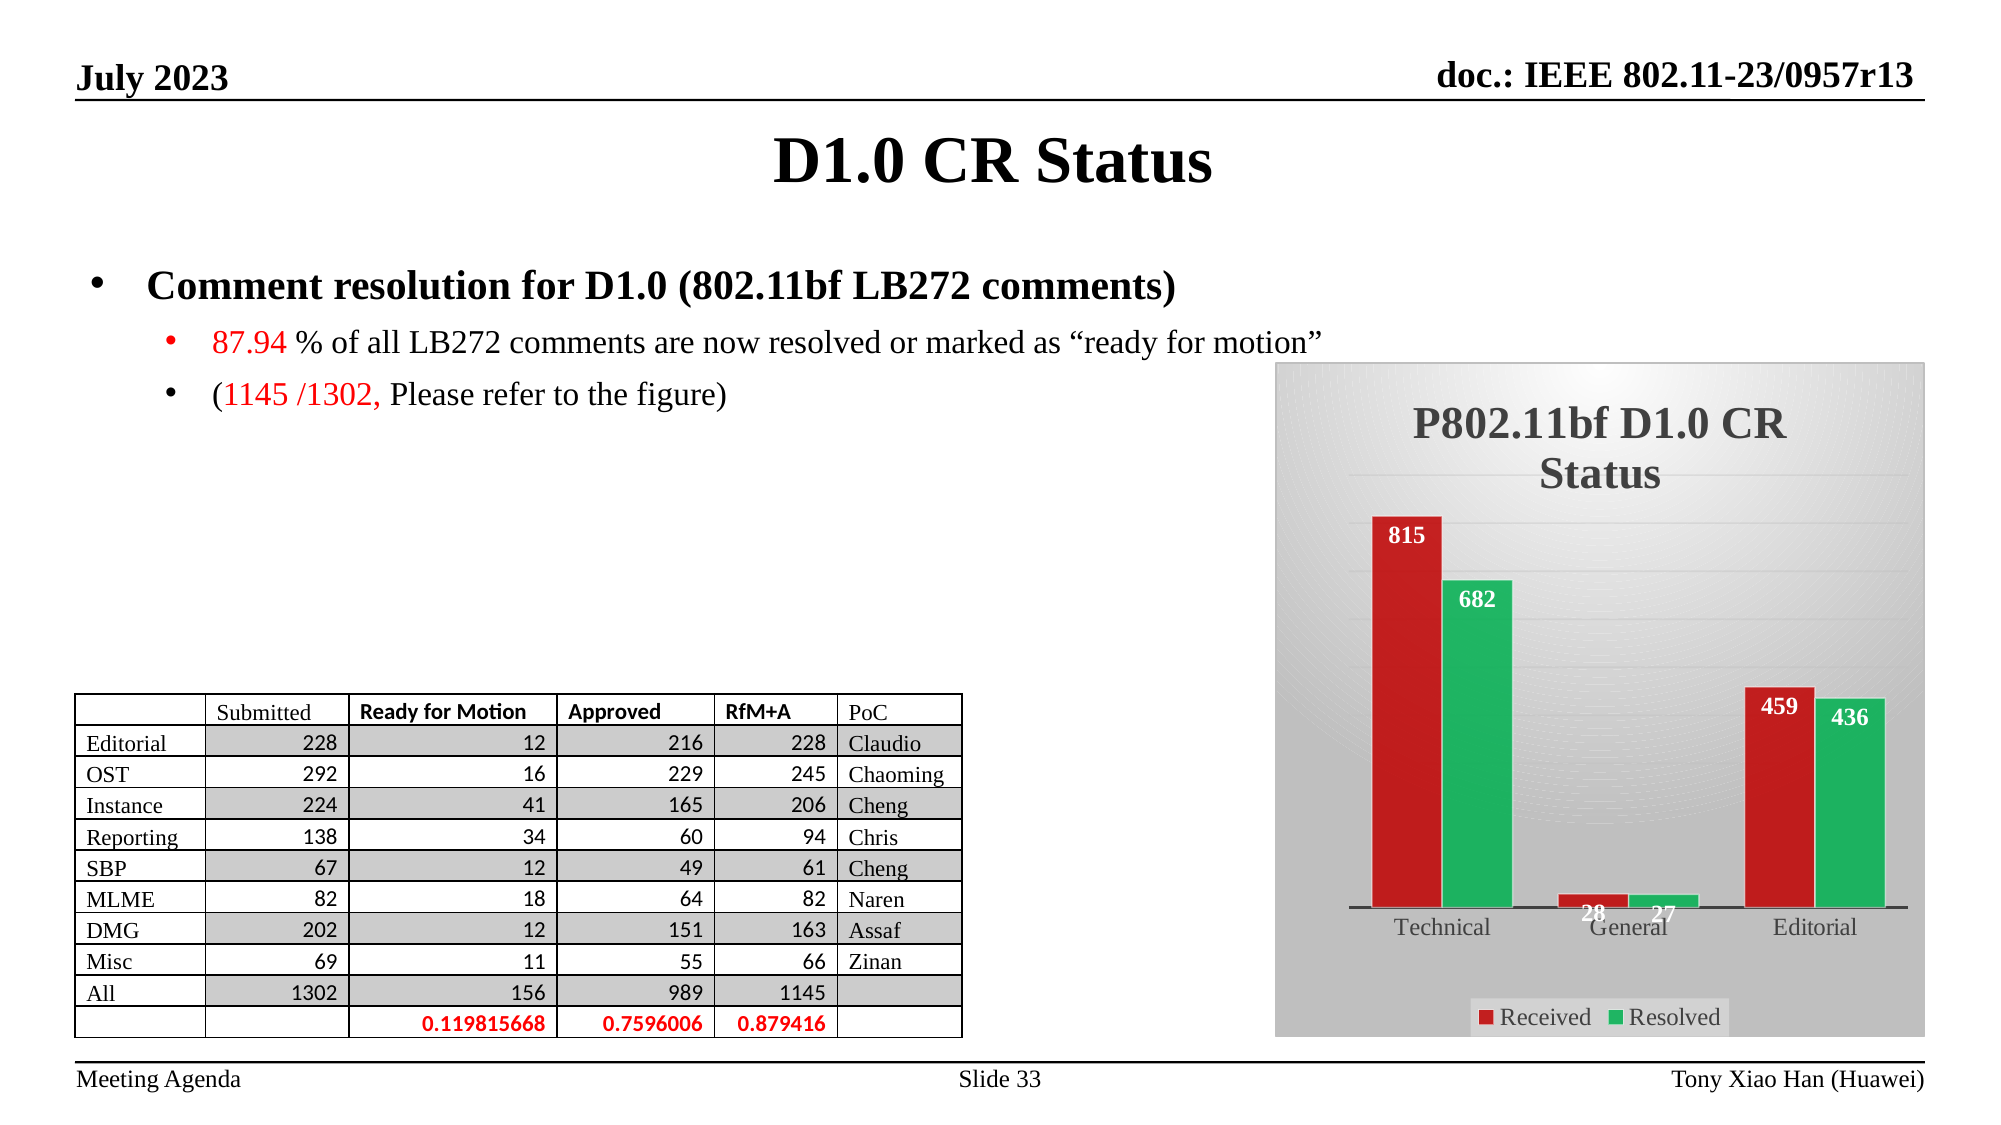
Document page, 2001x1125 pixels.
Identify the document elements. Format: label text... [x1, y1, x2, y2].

table_cell 64 [558, 882, 714, 912]
table_cell 216 [558, 726, 714, 755]
table_cell Editorial [76, 726, 205, 755]
table_cell 82 [715, 882, 837, 912]
table_cell 12 [350, 726, 556, 755]
table_cell 202 [206, 913, 348, 943]
table_cell [838, 976, 961, 1005]
table_cell 41 [350, 788, 556, 818]
table_cell 0.7596006 [558, 1007, 714, 1037]
title D1.0 CR Status [75, 112, 1913, 200]
table_cell 69 [206, 945, 348, 974]
table_cell All [76, 976, 205, 1005]
table_cell Reporting [76, 820, 205, 849]
table_cell OST [76, 757, 205, 787]
table_cell SBP [76, 851, 205, 880]
table_cell 206 [715, 788, 837, 818]
table_cell 60 [558, 820, 714, 849]
table_cell Assaf [838, 913, 961, 943]
table_header PoC [838, 695, 961, 724]
table_cell Cheng [838, 788, 961, 818]
table_cell 0.119815668 [350, 1007, 556, 1037]
table_cell 11 [350, 945, 556, 974]
table_cell Claudio [838, 726, 961, 755]
table_cell 156 [350, 976, 556, 1005]
table_cell 245 [715, 757, 837, 787]
table_cell Instance [76, 788, 205, 818]
table_header [76, 695, 205, 724]
table_cell Chaoming [838, 757, 961, 787]
table_cell 61 [715, 851, 837, 880]
table_cell 55 [558, 945, 714, 974]
table_cell 16 [350, 757, 556, 787]
table_cell 1145 [715, 976, 837, 1005]
table_cell 151 [558, 913, 714, 943]
table_cell Cheng [838, 851, 961, 880]
table_cell 228 [715, 726, 837, 755]
table_cell [838, 1007, 961, 1037]
table_cell [206, 1007, 348, 1037]
chart [1274, 362, 1926, 1038]
table_header Submitted [206, 695, 348, 724]
table_cell 138 [206, 820, 348, 849]
table_cell 292 [206, 757, 348, 787]
table_cell 12 [350, 851, 556, 880]
table_header Approved [558, 695, 714, 724]
table_cell 49 [558, 851, 714, 880]
table_cell 224 [206, 788, 348, 818]
table_cell 67 [206, 851, 348, 880]
table_cell 229 [558, 757, 714, 787]
table_cell 165 [558, 788, 714, 818]
table_cell 163 [715, 913, 837, 943]
table_cell Naren [838, 882, 961, 912]
table_cell 1302 [206, 976, 348, 1005]
table_cell DMG [76, 913, 205, 943]
table_cell 989 [558, 976, 714, 1005]
table_cell 0.879416 [715, 1007, 837, 1037]
table_cell 94 [715, 820, 837, 849]
table_header RfM+A [715, 695, 837, 724]
table_cell 228 [206, 726, 348, 755]
list Comment resolution for D1.0 (802.11bf LB272 comments) 87.94 % of all LB272 comments are now resolved or marked as “ready for motion” (1145 /1302, Please refer to the figure) [75, 249, 1425, 938]
table_cell 34 [350, 820, 556, 849]
table_cell 66 [715, 945, 837, 974]
table_cell 82 [206, 882, 348, 912]
table_cell [76, 1007, 205, 1037]
table_header Ready for Motion [350, 695, 556, 724]
table_cell Misc [76, 945, 205, 974]
table_cell 18 [350, 882, 556, 912]
table_cell Zinan [838, 945, 961, 974]
table_cell Chris [838, 820, 961, 849]
table_cell 12 [350, 913, 556, 943]
table_cell MLME [76, 882, 205, 912]
